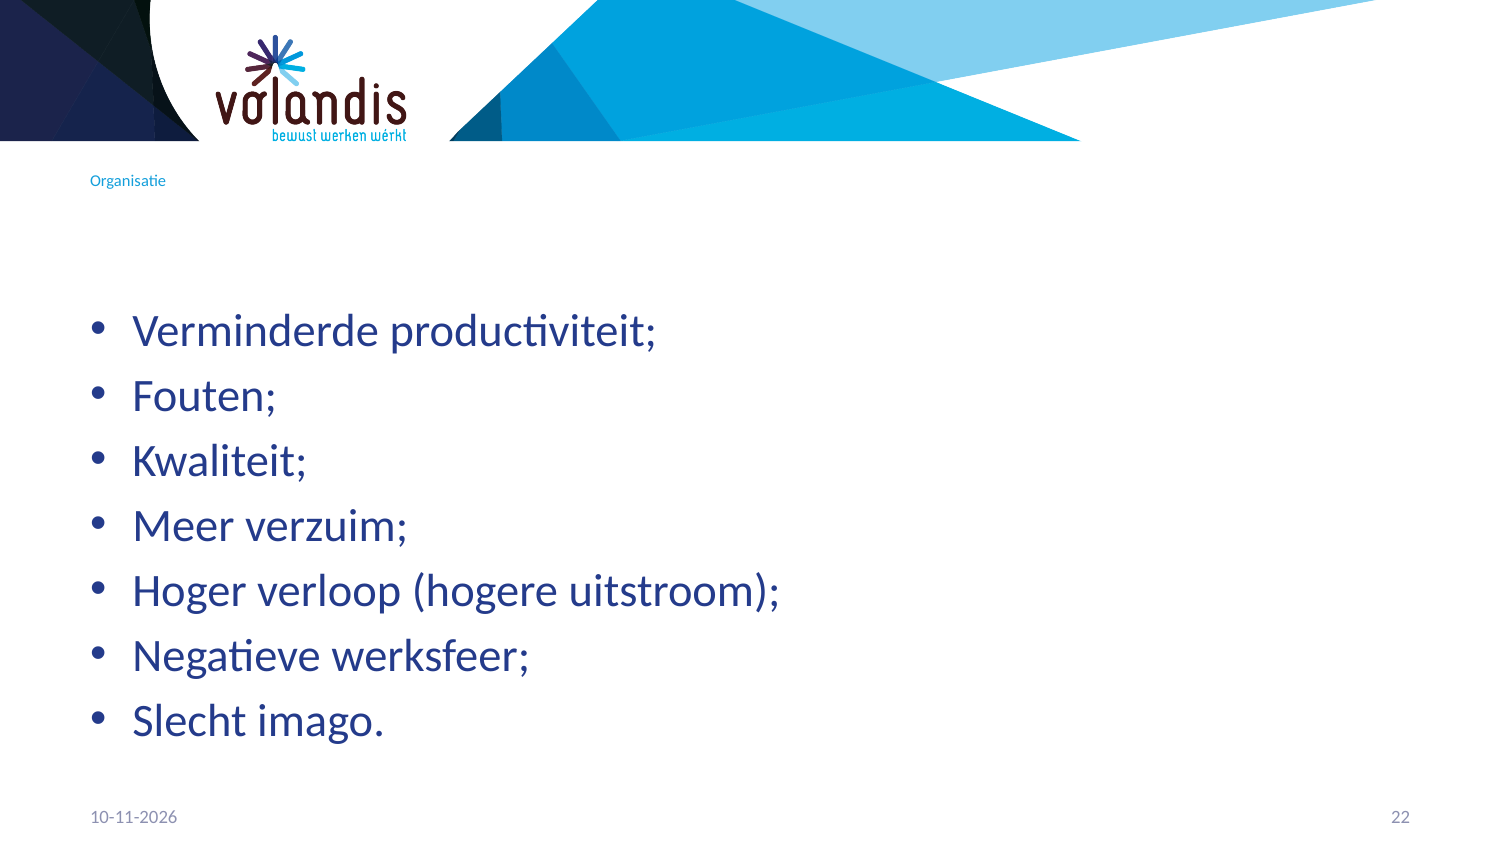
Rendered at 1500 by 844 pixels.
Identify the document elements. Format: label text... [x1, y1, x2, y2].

picture [0, 0, 1500, 844]
list Verminderde productiviteit; Fouten; Kwaliteit; Meer verzuim; Hoger verloop (hogere uitstroom); Negatieve werksfeer; Slecht imago. [75, 292, 1425, 754]
title Organisatie [75, 162, 1425, 253]
slide_number 23 [1074, 782, 1425, 827]
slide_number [75, 782, 425, 827]
